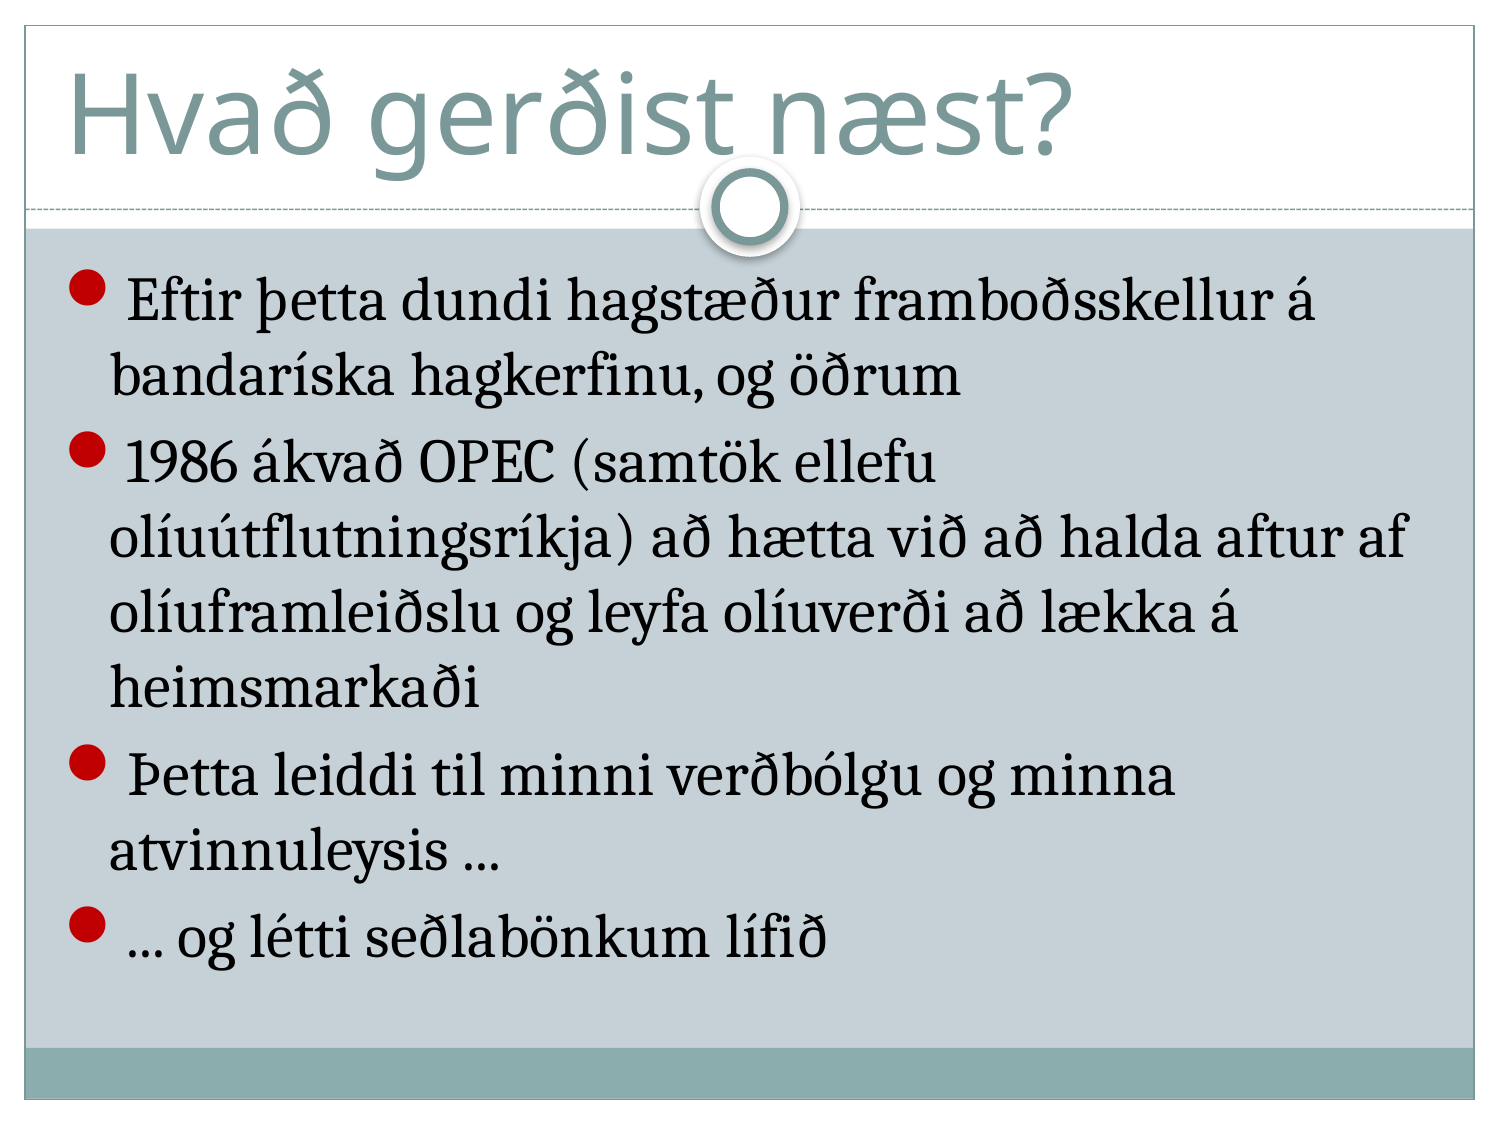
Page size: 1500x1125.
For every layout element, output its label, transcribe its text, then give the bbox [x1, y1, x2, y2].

list Eftir þetta dundi hagstæður framboðsskellur á bandaríska hagkerfinu, og öðrum 1986 ákvað OPEC (samtök ellefu olíuútflutningsríkja) að hætta við að halda aftur af olíuframleiðslu og leyfa olíuverði að lækka á heimsmarkaði Þetta leiddi til minni verðbólgu og minna atvinnuleysis ... ... og létti seðlabönkum lífið [49, 250, 1445, 1001]
title Hvað gerðist næst? [49, 59, 1450, 185]
